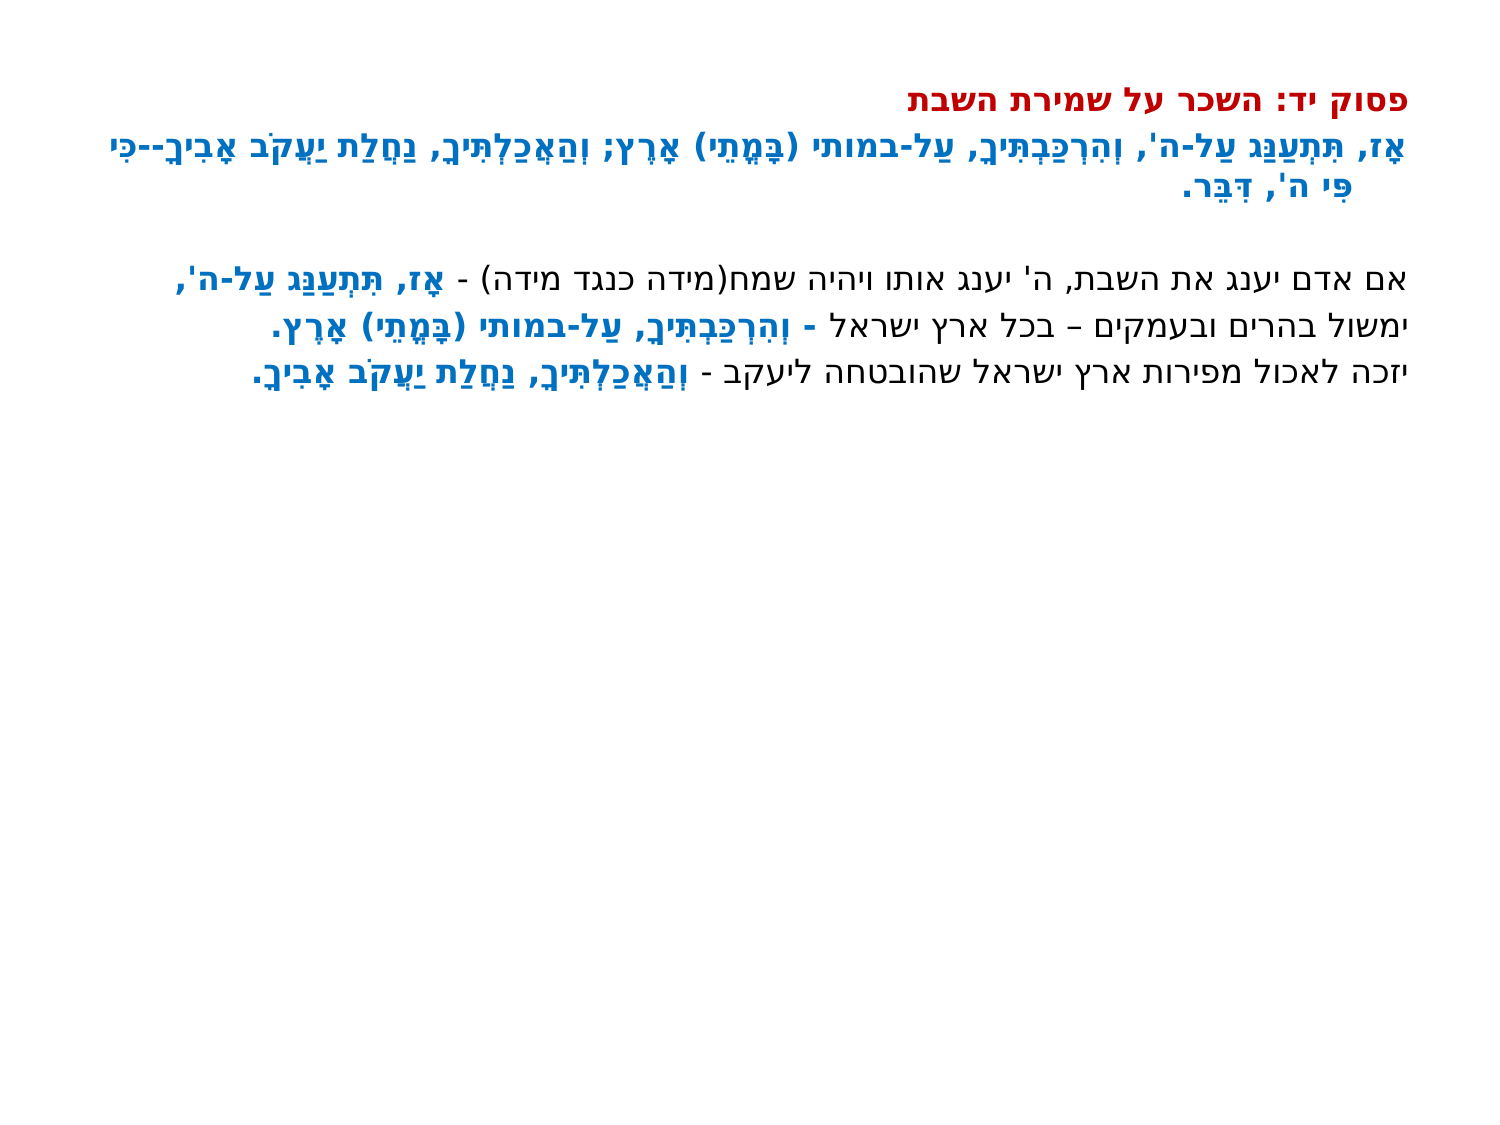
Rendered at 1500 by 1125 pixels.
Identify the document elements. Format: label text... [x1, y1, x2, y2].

list פסוק יד: השכר על שמירת השבת אָז, תִּתְעַנַּג עַל-ה', וְהִרְכַּבְתִּיךָ, עַל-במותי (בָּמֳתֵי) אָרֶץ; וְהַאֲכַלְתִּיךָ, נַחֲלַת יַעֲקֹב אָבִיךָ--כִּי פִּי ה', דִּבֵּר. אם אדם יענג את השבת, ה' יענג אותו ויהיה שמח(מידה כנגד מידה) - אָז, תִּתְעַנַּג עַל-ה', ימשול בהרים ובעמקים – בכל ארץ ישראל - וְהִרְכַּבְתִּיךָ, עַל-במותי (בָּמֳתֵי) אָרֶץ. יזכה לאכול מפירות ארץ ישראל שהובטחה ליעקב - וְהַאֲכַלְתִּיךָ, נַחֲלַת יַעֲקֹב אָבִיךָ. [75, 70, 1425, 1005]
